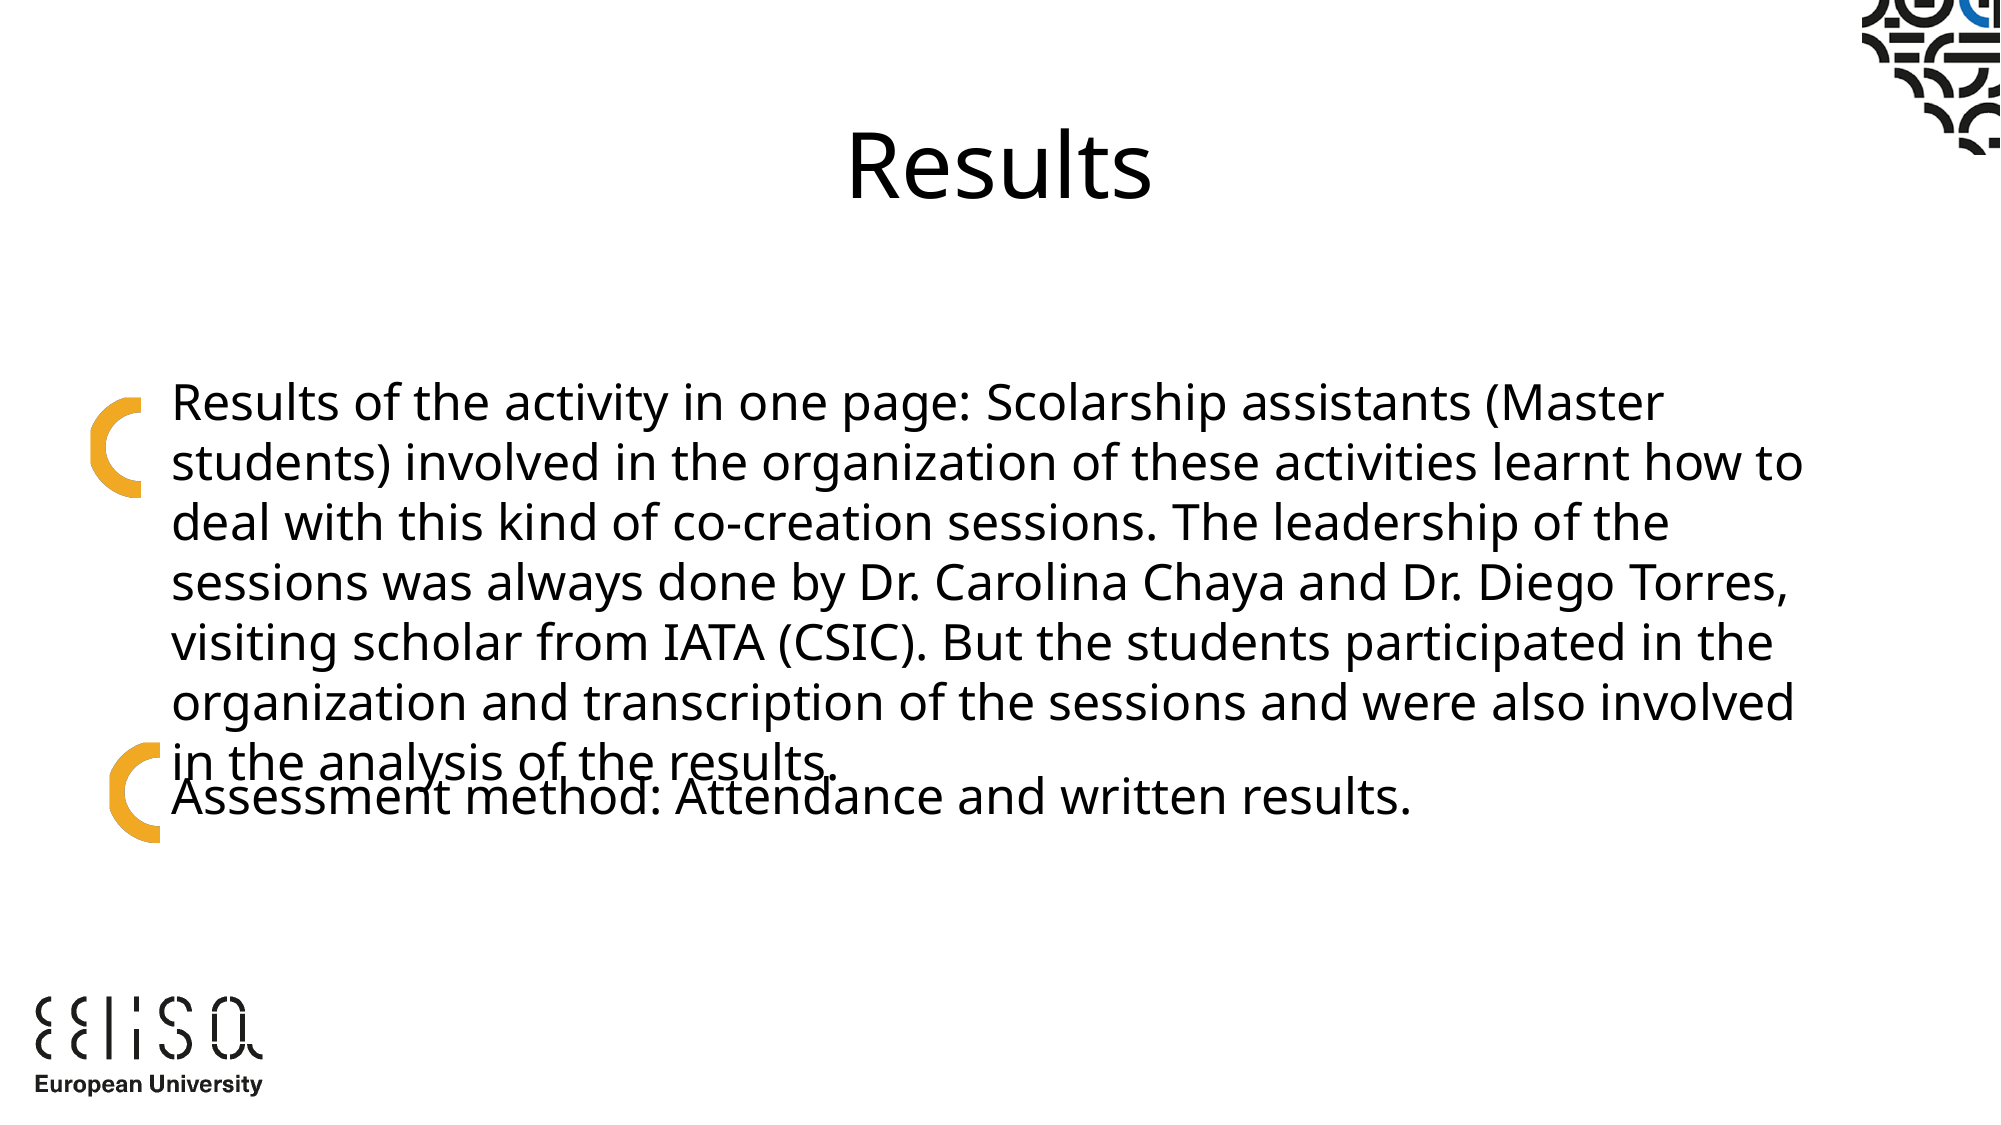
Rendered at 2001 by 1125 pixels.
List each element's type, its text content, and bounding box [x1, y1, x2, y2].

picture [109, 742, 160, 843]
text_box Assessment method: Attendance and written results. [137, 763, 1923, 949]
picture [90, 397, 141, 498]
picture [0, 963, 298, 1125]
title Results [137, 59, 1863, 278]
picture [1862, 0, 2000, 155]
list Results of the activity in one page: Scolarship assistants (Master students) involved in the organization of these activities learnt how to deal with this kind of co-creation sessions. The leadership of the sessions was always done by Dr. Carolina Chaya and Dr. Diego Torres, visiting scholar from IATA (CSIC). But the students participated in the organization and transcription of the sessions and were also involved in the analysis of the results. [137, 362, 1863, 610]
